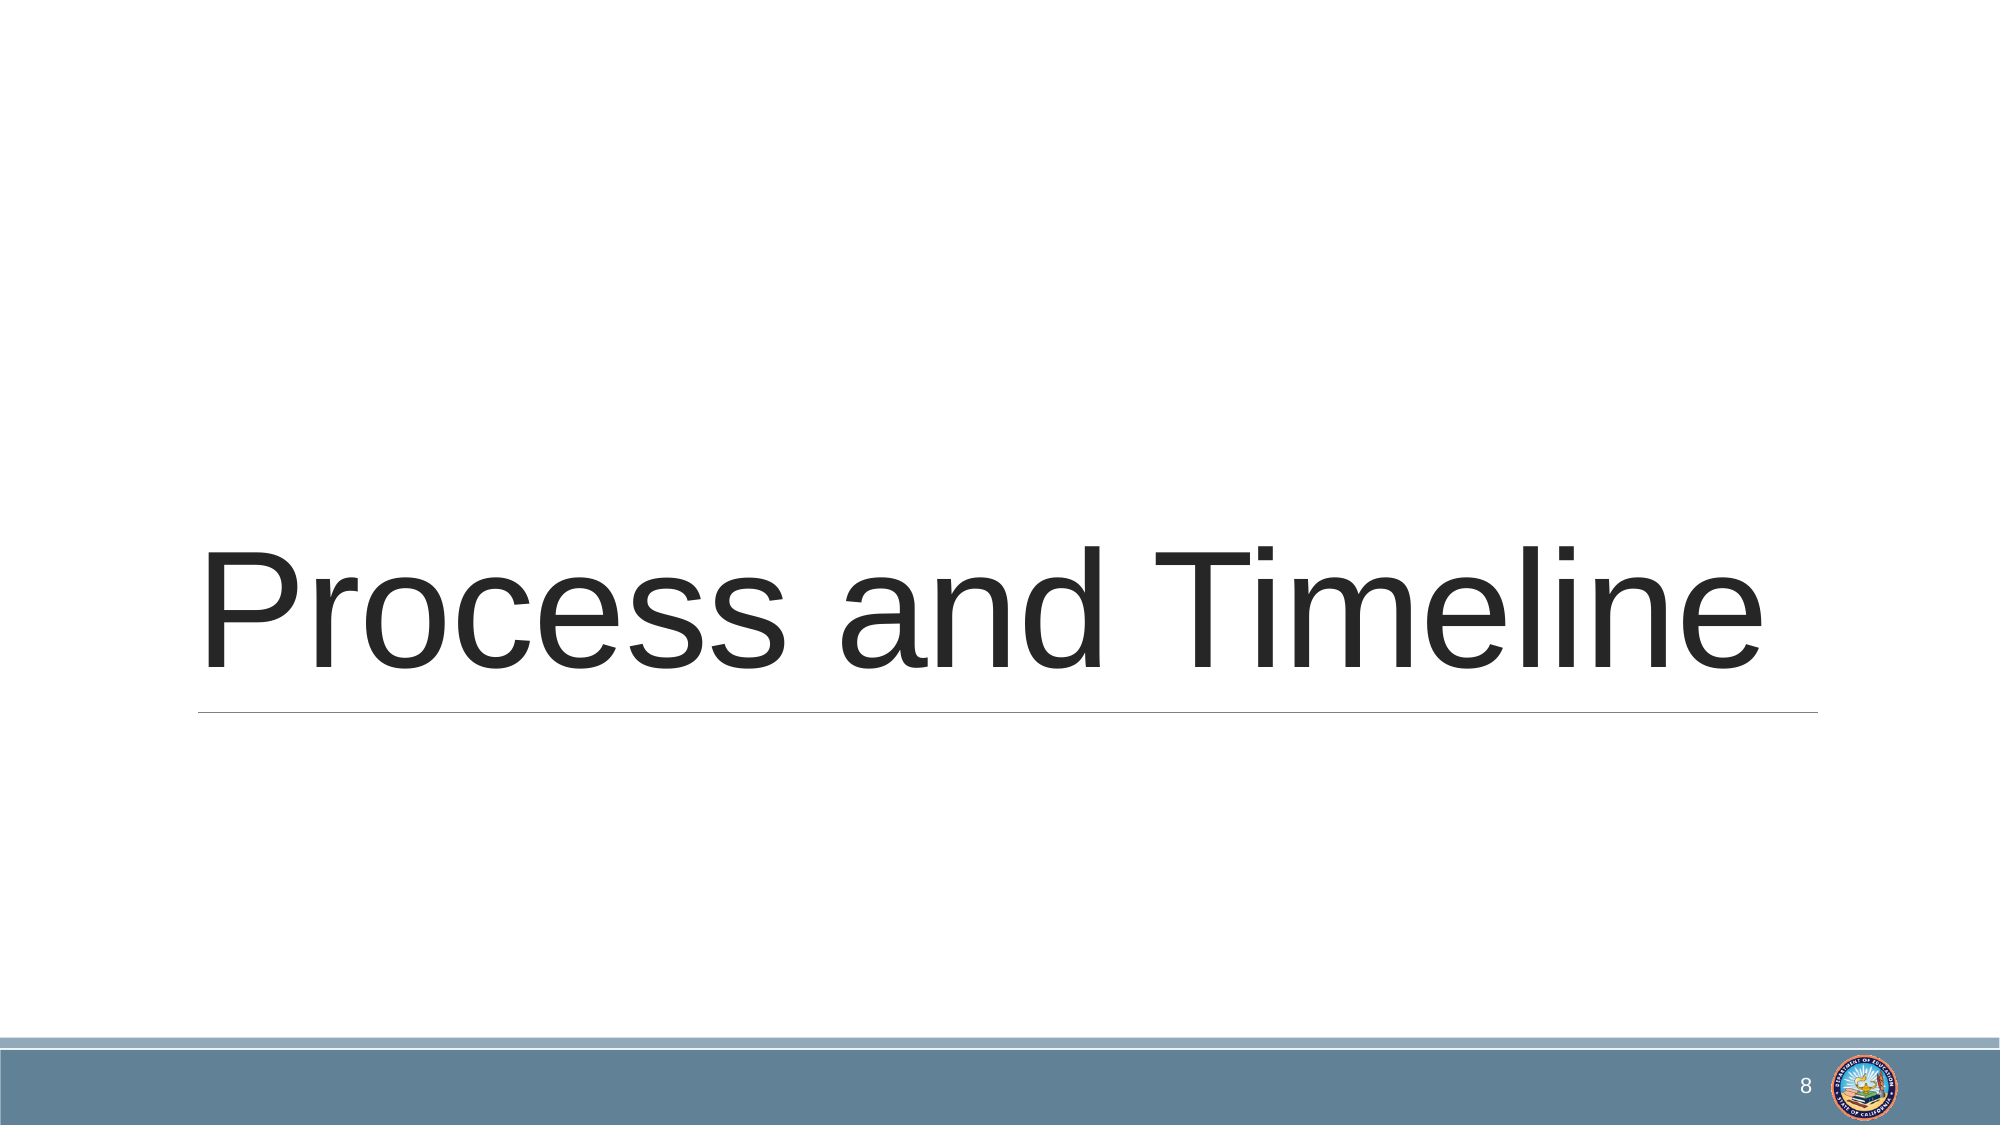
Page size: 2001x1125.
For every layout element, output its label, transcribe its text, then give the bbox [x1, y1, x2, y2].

picture [1831, 1055, 1899, 1122]
slide_number 8 [1611, 1054, 1827, 1115]
title Process and Timeline [180, 124, 1830, 710]
